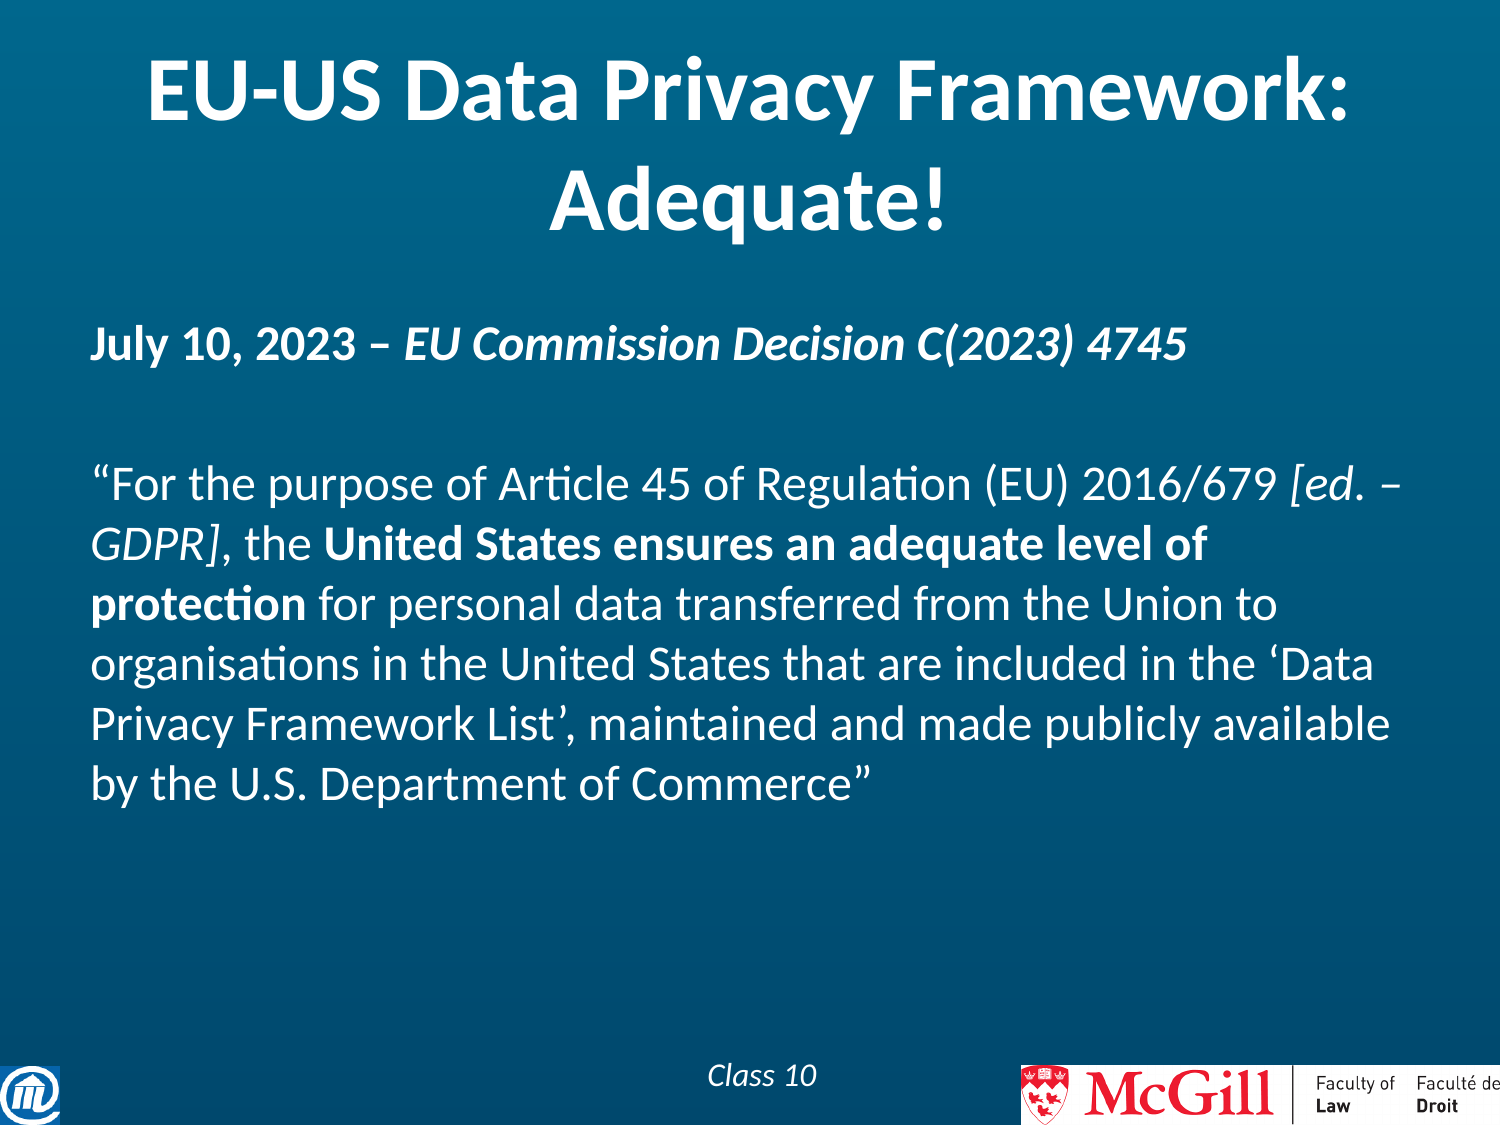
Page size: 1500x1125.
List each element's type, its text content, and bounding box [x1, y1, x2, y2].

title EU-US Data Privacy Framework: Adequate! [75, 45, 1425, 233]
picture [1022, 1066, 1500, 1125]
list July 10, 2023 – EU Commission Decision C(2023) 4745 “For the purpose of Article 45 of Regulation (EU) 2016/679 [ed. – GDPR], the United States ensures an adequate level of protection for personal data transferred from the Union to organisations in the United States that are included in the ‘Data Privacy Framework List’, maintained and made publicly available by the U.S. Department of Commerce” [75, 302, 1425, 1005]
footer Class 10 [490, 1042, 1034, 1103]
picture [733, 233, 743, 244]
picture [0, 1067, 59, 1125]
